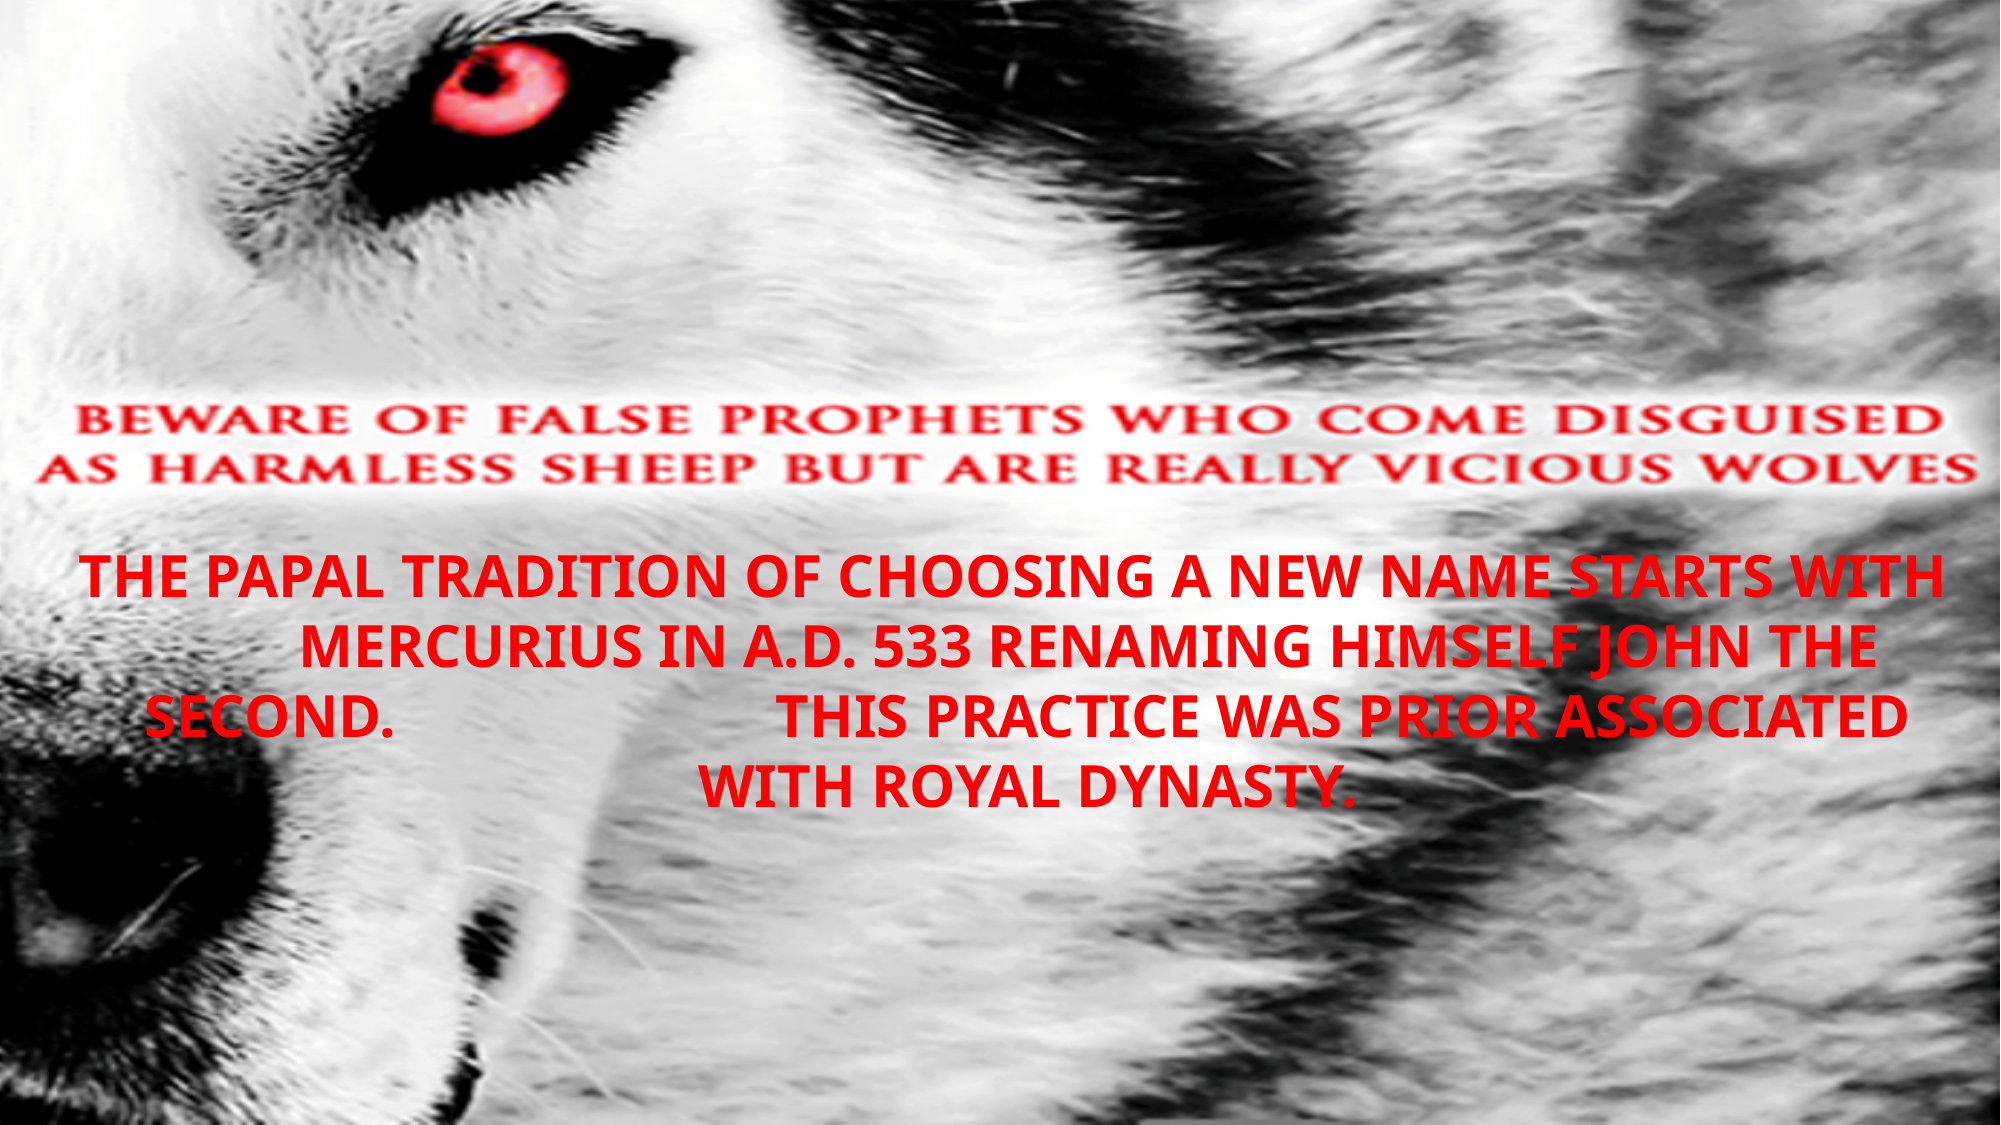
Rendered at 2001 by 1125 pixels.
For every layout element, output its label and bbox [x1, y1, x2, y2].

list [0, 0, 2000, 1125]
